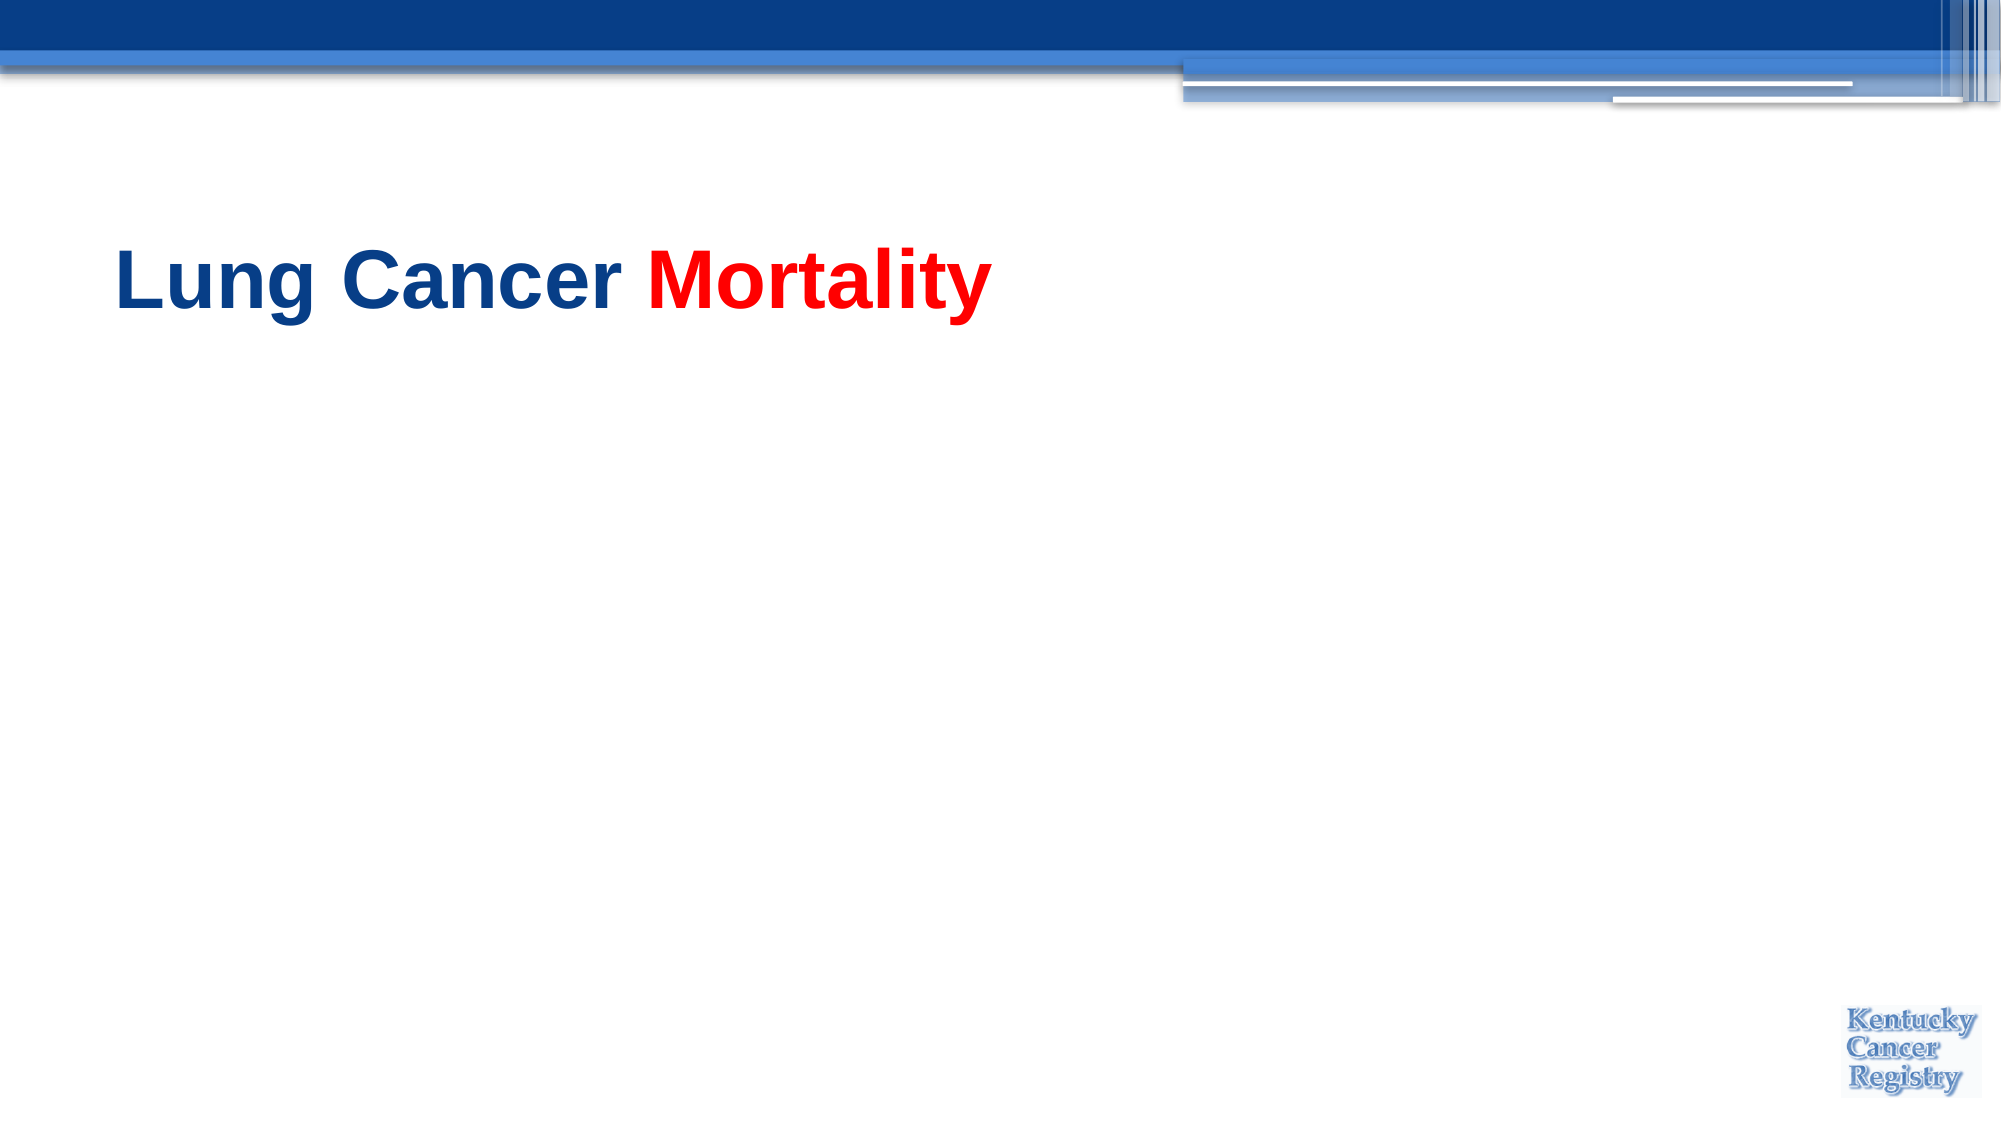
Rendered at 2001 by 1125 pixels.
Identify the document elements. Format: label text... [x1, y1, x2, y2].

picture [1841, 1005, 1982, 1098]
title Lung Cancer Mortality [99, 187, 1900, 363]
